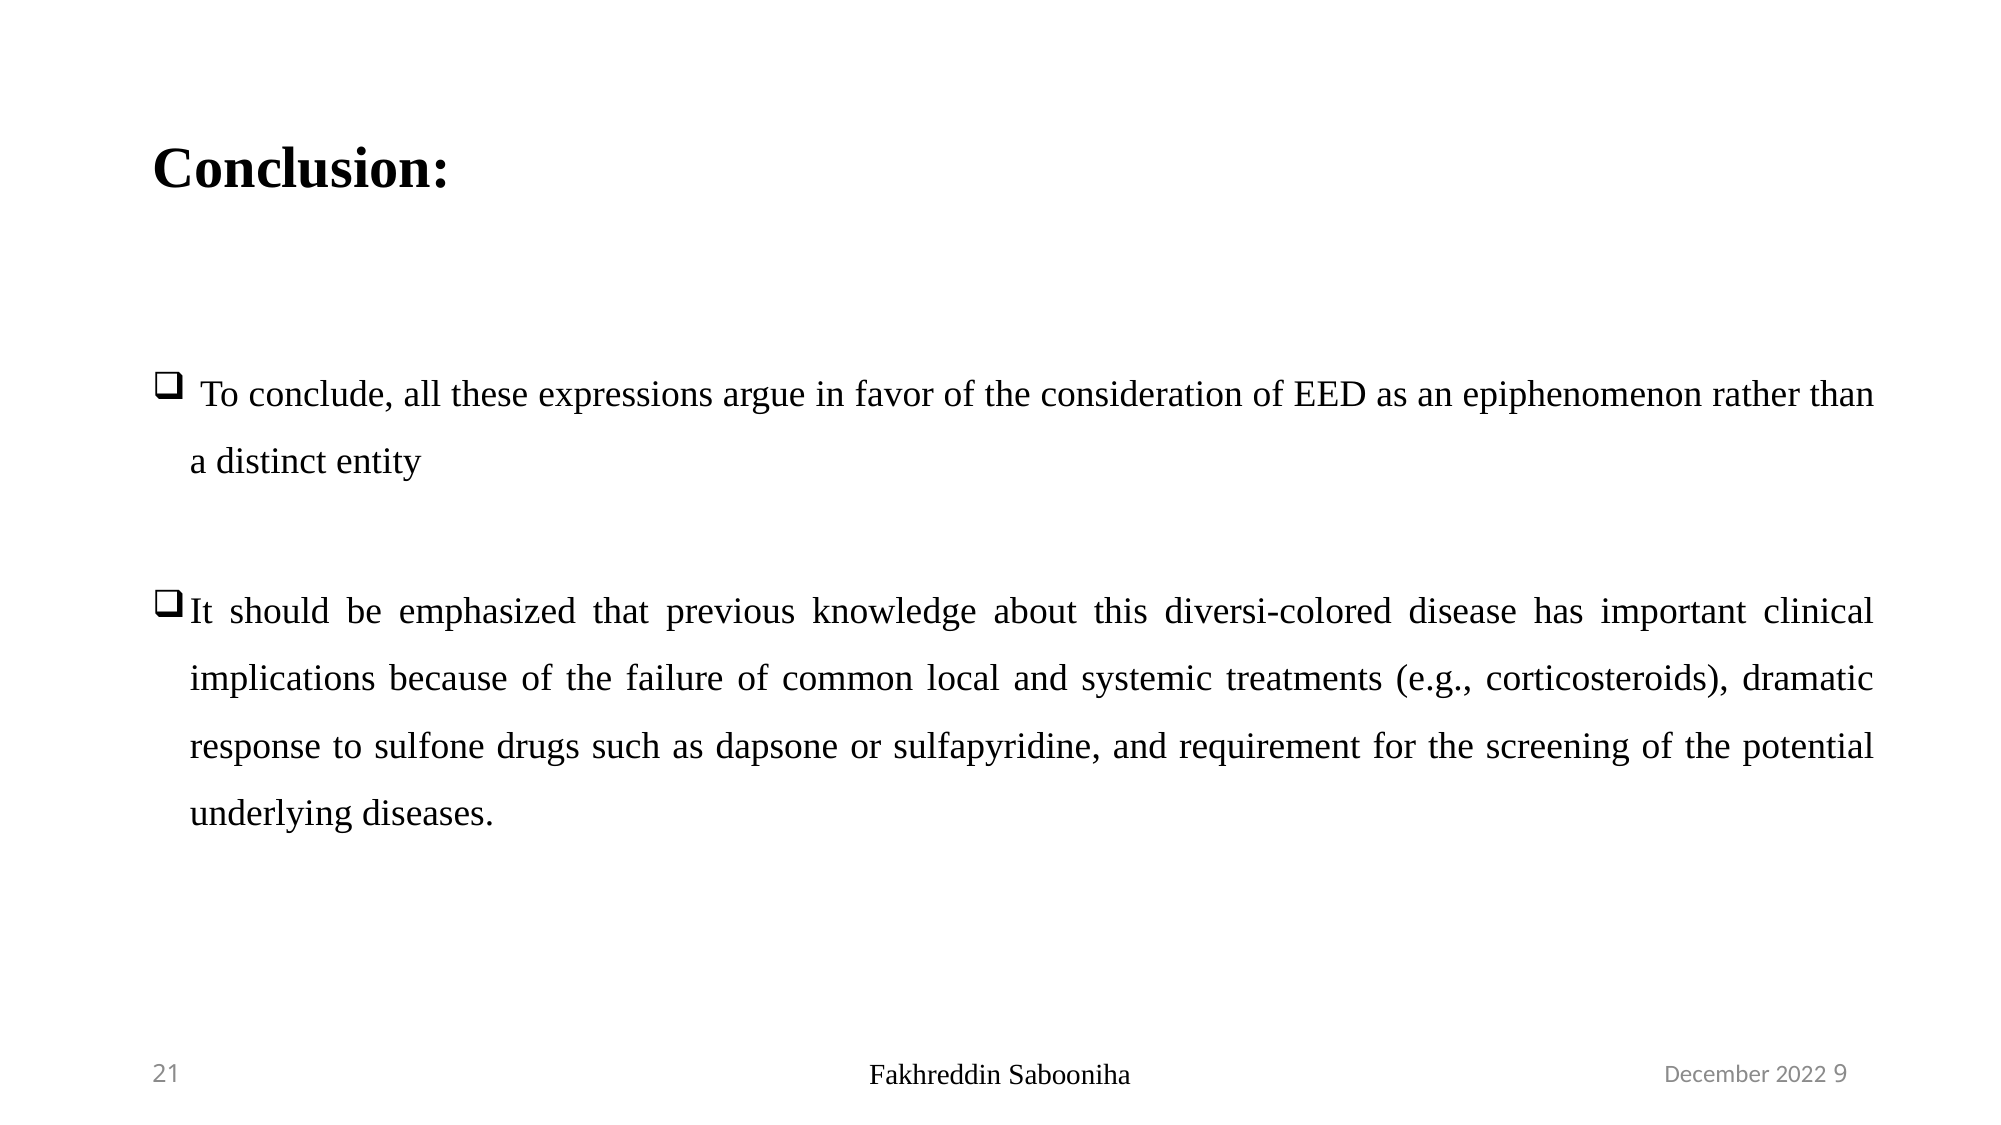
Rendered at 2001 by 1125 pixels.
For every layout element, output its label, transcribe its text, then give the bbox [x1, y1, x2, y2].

list Conclusion: To conclude, all these expressions argue in favor of the consideration of EED as an epiphenomenon rather than a distinct entity It should be emphasized that previous knowledge about this diversi-colored disease has important clinical implications because of the failure of common local and systemic treatments (e.g., corticosteroids), dramatic response to sulfone drugs such as dapsone or sulfapyridine, and requirement for the screening of the potential underlying diseases. [137, 87, 1892, 1014]
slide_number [1412, 1042, 1863, 1103]
slide_number 21 [137, 1042, 588, 1103]
footer Fakhreddin Sabooniha [662, 1042, 1338, 1103]
